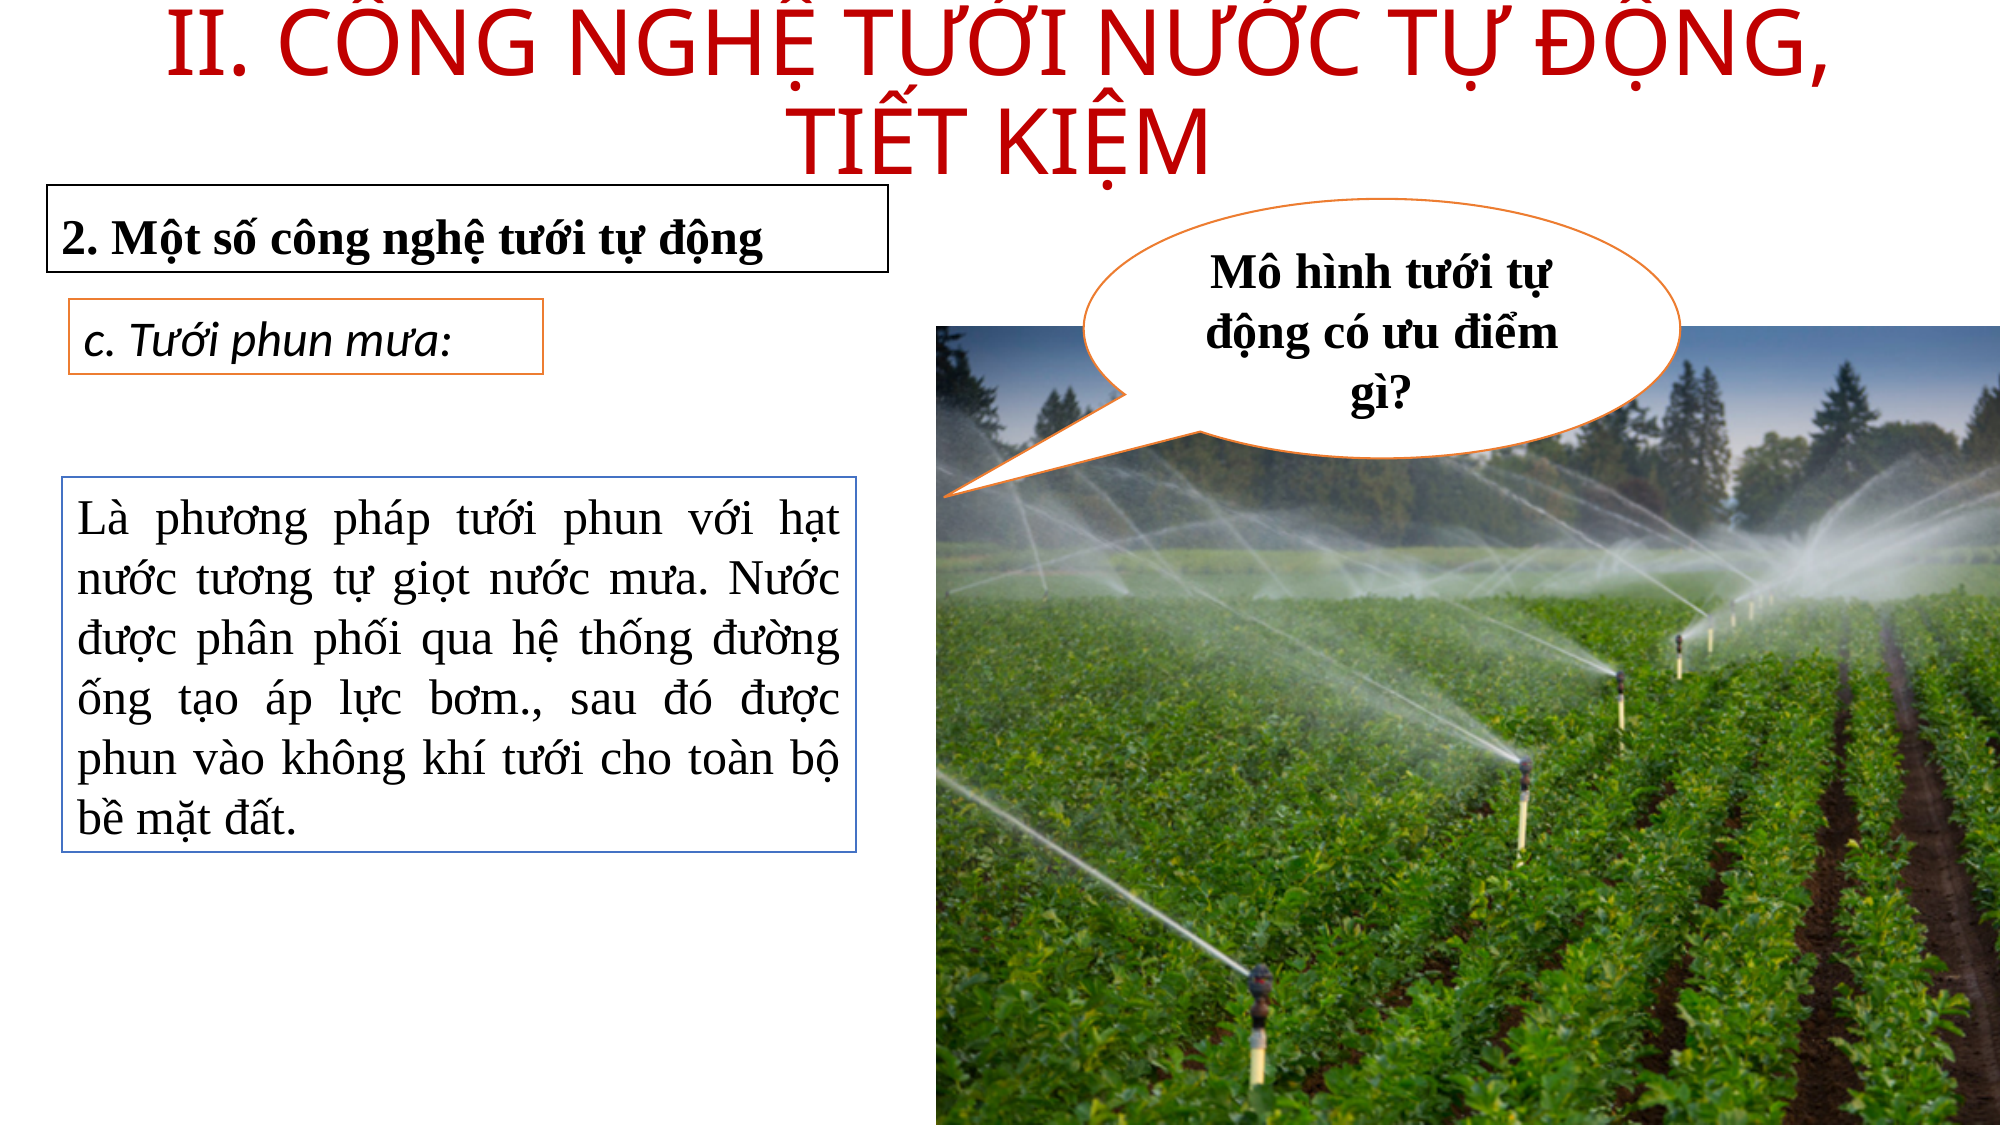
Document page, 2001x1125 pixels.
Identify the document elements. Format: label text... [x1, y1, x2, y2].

title II. CÔNG NGHỆ TƯỚI NƯỚC TỰ ĐỘNG, TIẾT KIỆM [137, 26, 1863, 166]
text_box Là phương pháp tưới phun với hạt nước tương tự giọt nước mưa. Nước được phân phối qua hệ thống đường ống tạo áp lực bơm., sau đó được phun vào không khí tưới cho toàn bộ bề mặt đất. [61, 476, 857, 853]
text_box 2. Một số công nghệ tưới tự động [46, 184, 889, 273]
text_box c. Tưới phun mưa: [68, 298, 544, 375]
picture [936, 326, 2000, 1125]
text_box Mô hình tưới tự động có ưu điểm gì? [1082, 197, 1682, 326]
